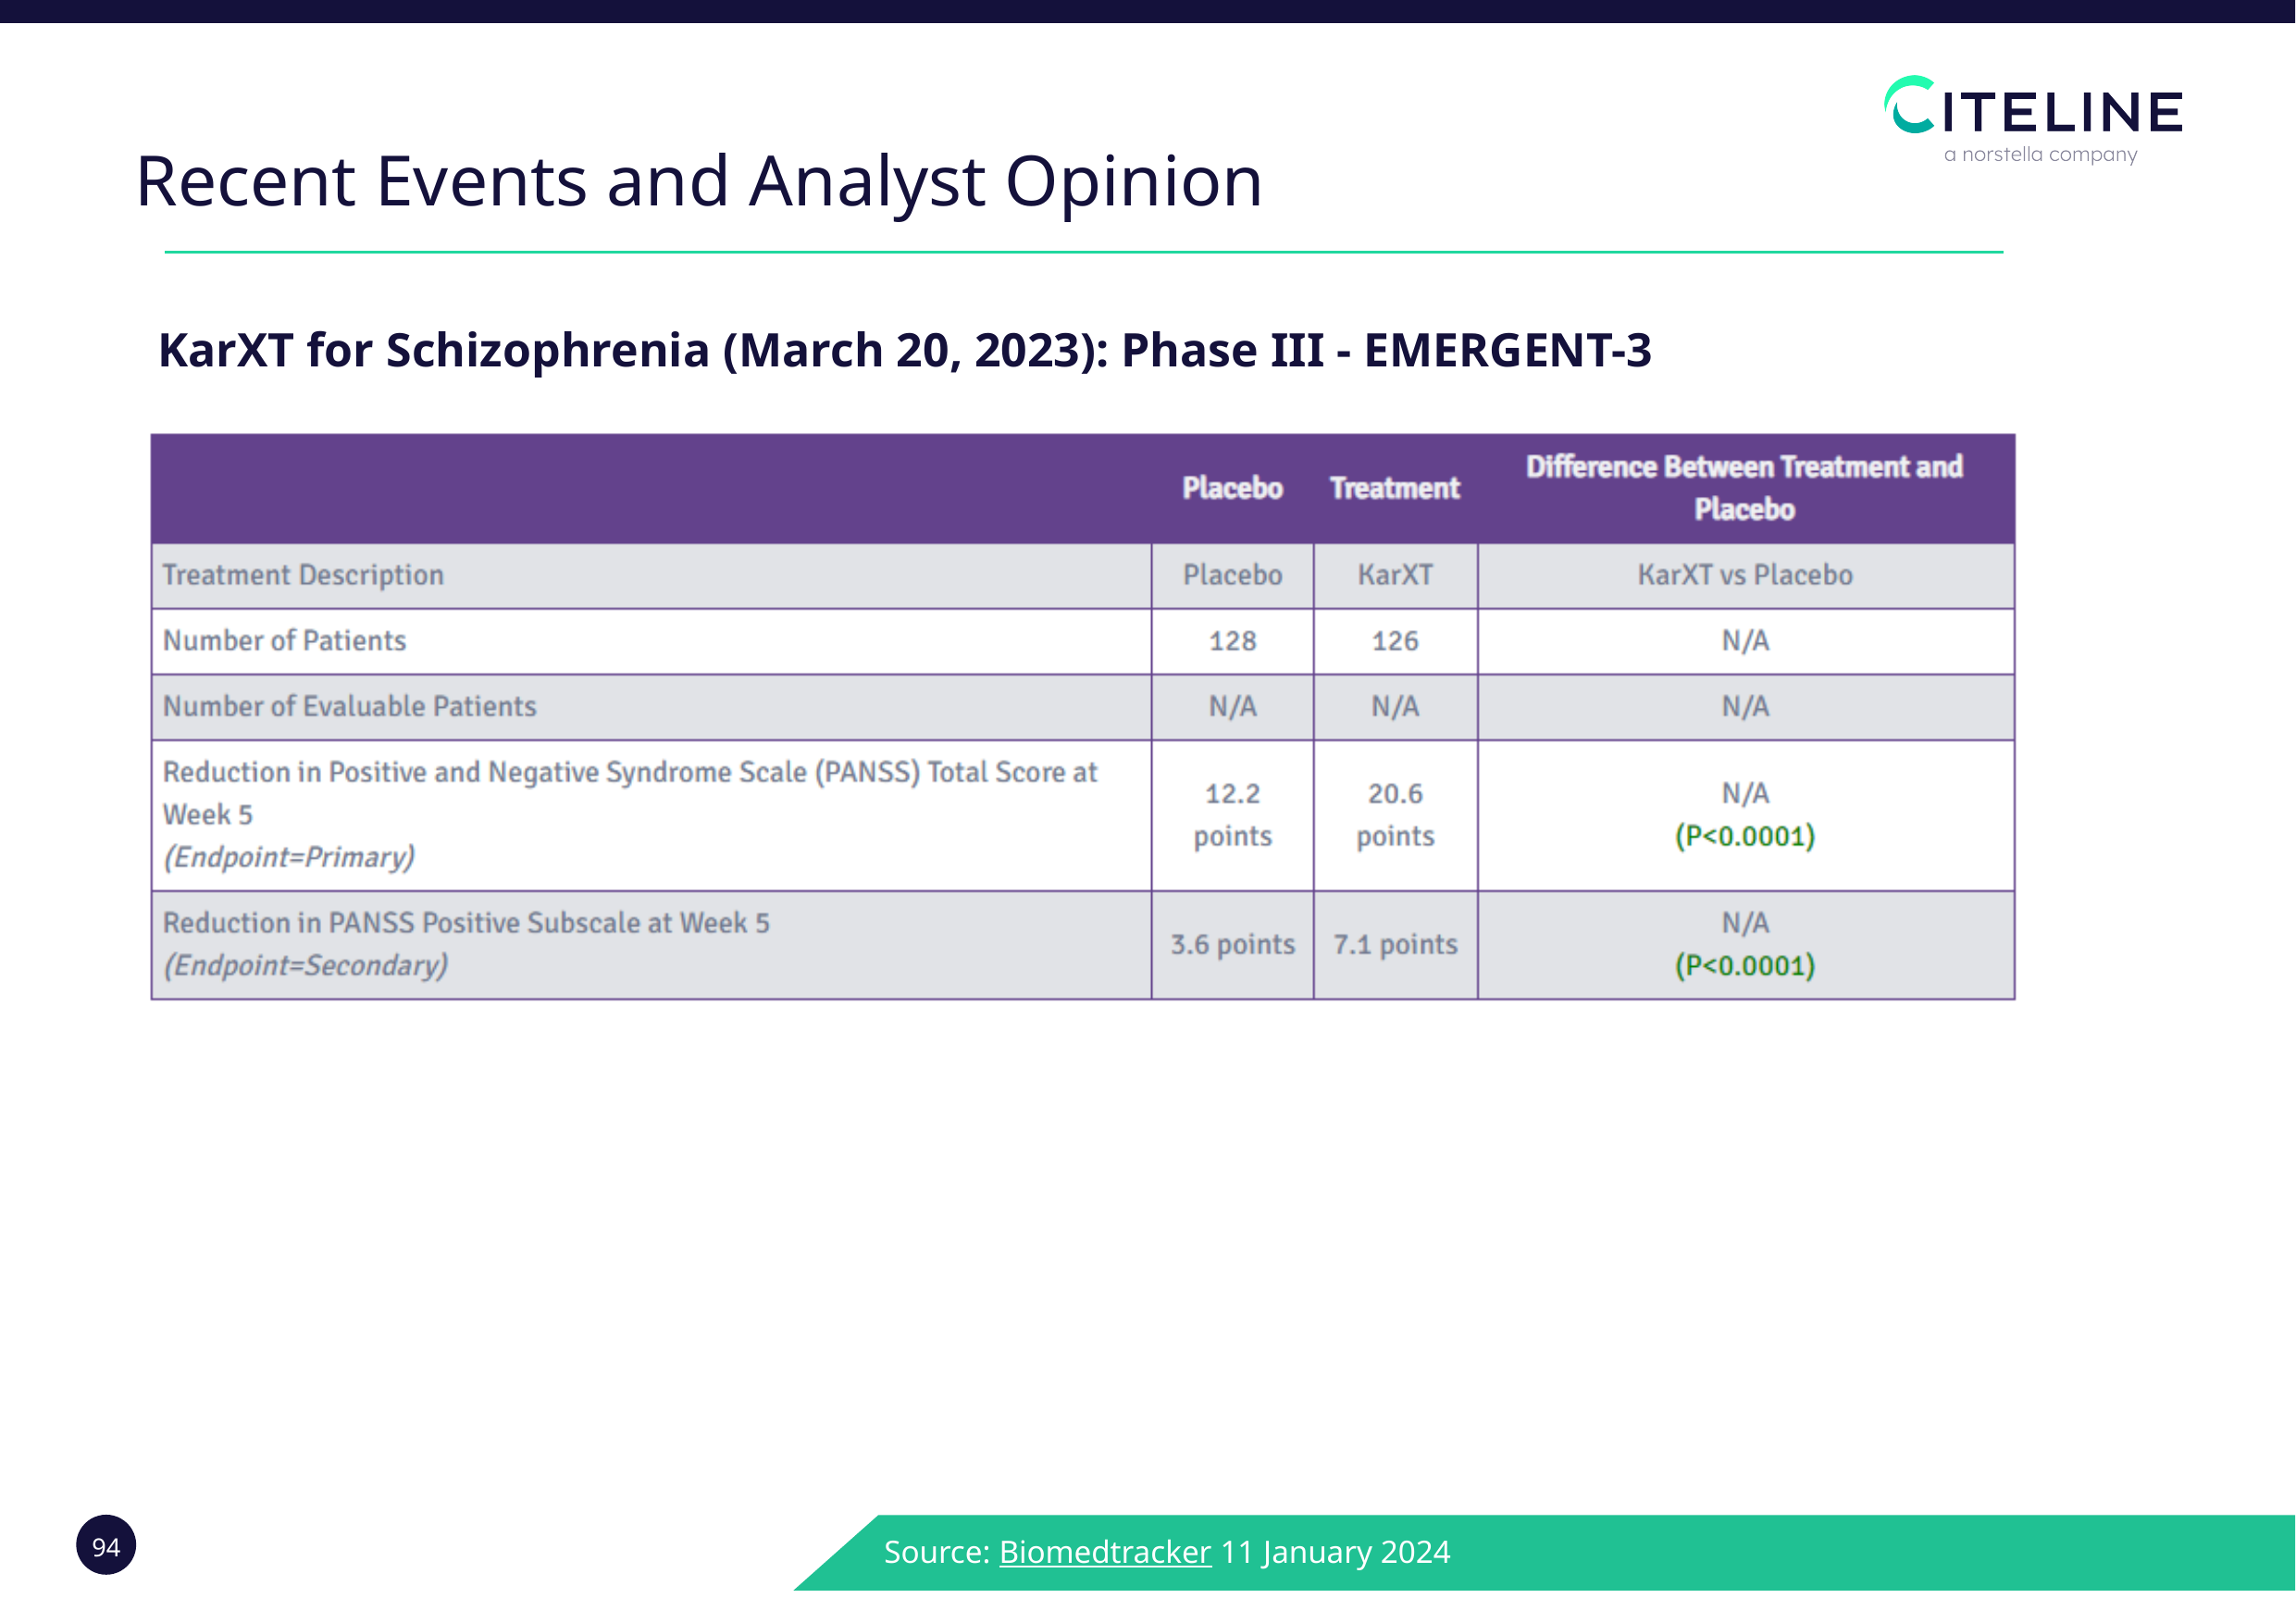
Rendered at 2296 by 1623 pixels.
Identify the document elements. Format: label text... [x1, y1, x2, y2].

picture [143, 428, 2024, 1010]
text_box [0, 0, 2296, 24]
text_box [790, 1514, 2296, 1592]
text_box Source: Biomedtracker 11 January 2024 [870, 1525, 2296, 1581]
text_box Recent Events and Analyst Opinion [120, 130, 1280, 227]
picture [1884, 75, 2182, 166]
text_box KarXT for Schizophrenia (March 20, 2023): Phase III - EMERGENT-3 [143, 314, 2004, 384]
